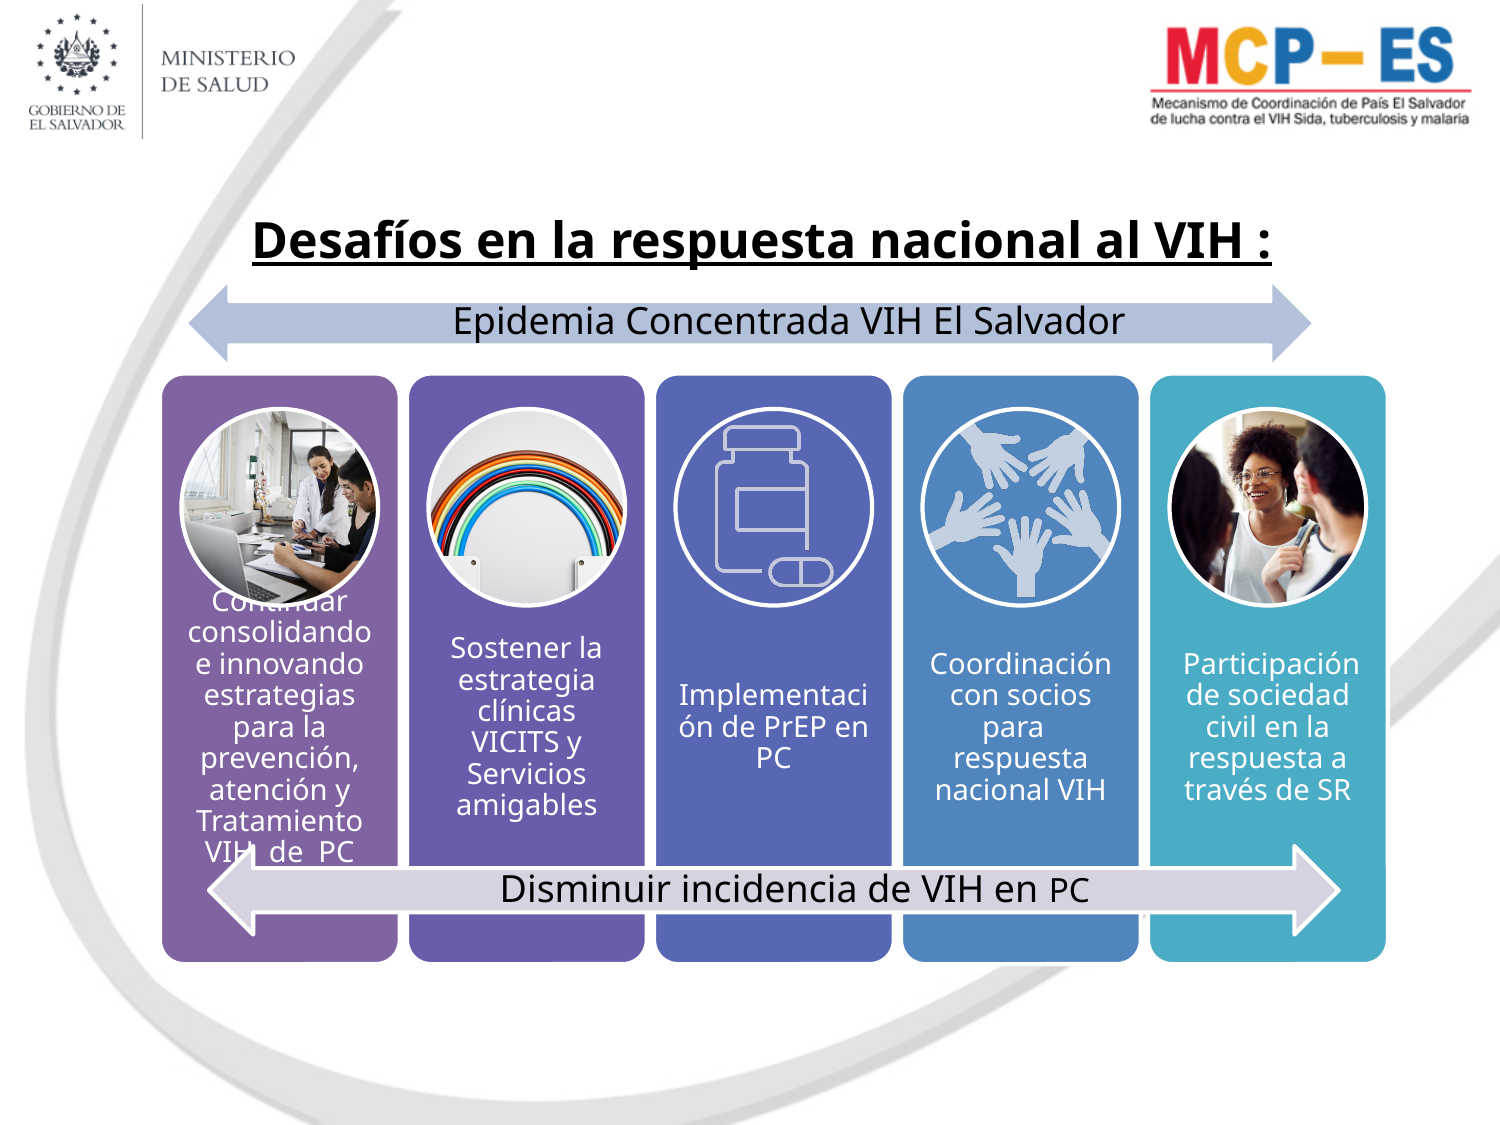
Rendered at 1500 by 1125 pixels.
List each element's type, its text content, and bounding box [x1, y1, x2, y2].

text_box [135, 101, 1341, 207]
text_box [183, 276, 301, 370]
title Desafíos en la respuesta nacional al VIH : [124, 259, 1400, 457]
picture [0, 0, 1500, 1125]
text_box [1223, 276, 1317, 370]
text_box Epidemia Concentrada VIH El Salvador [301, 289, 1223, 349]
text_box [159, 373, 1389, 965]
